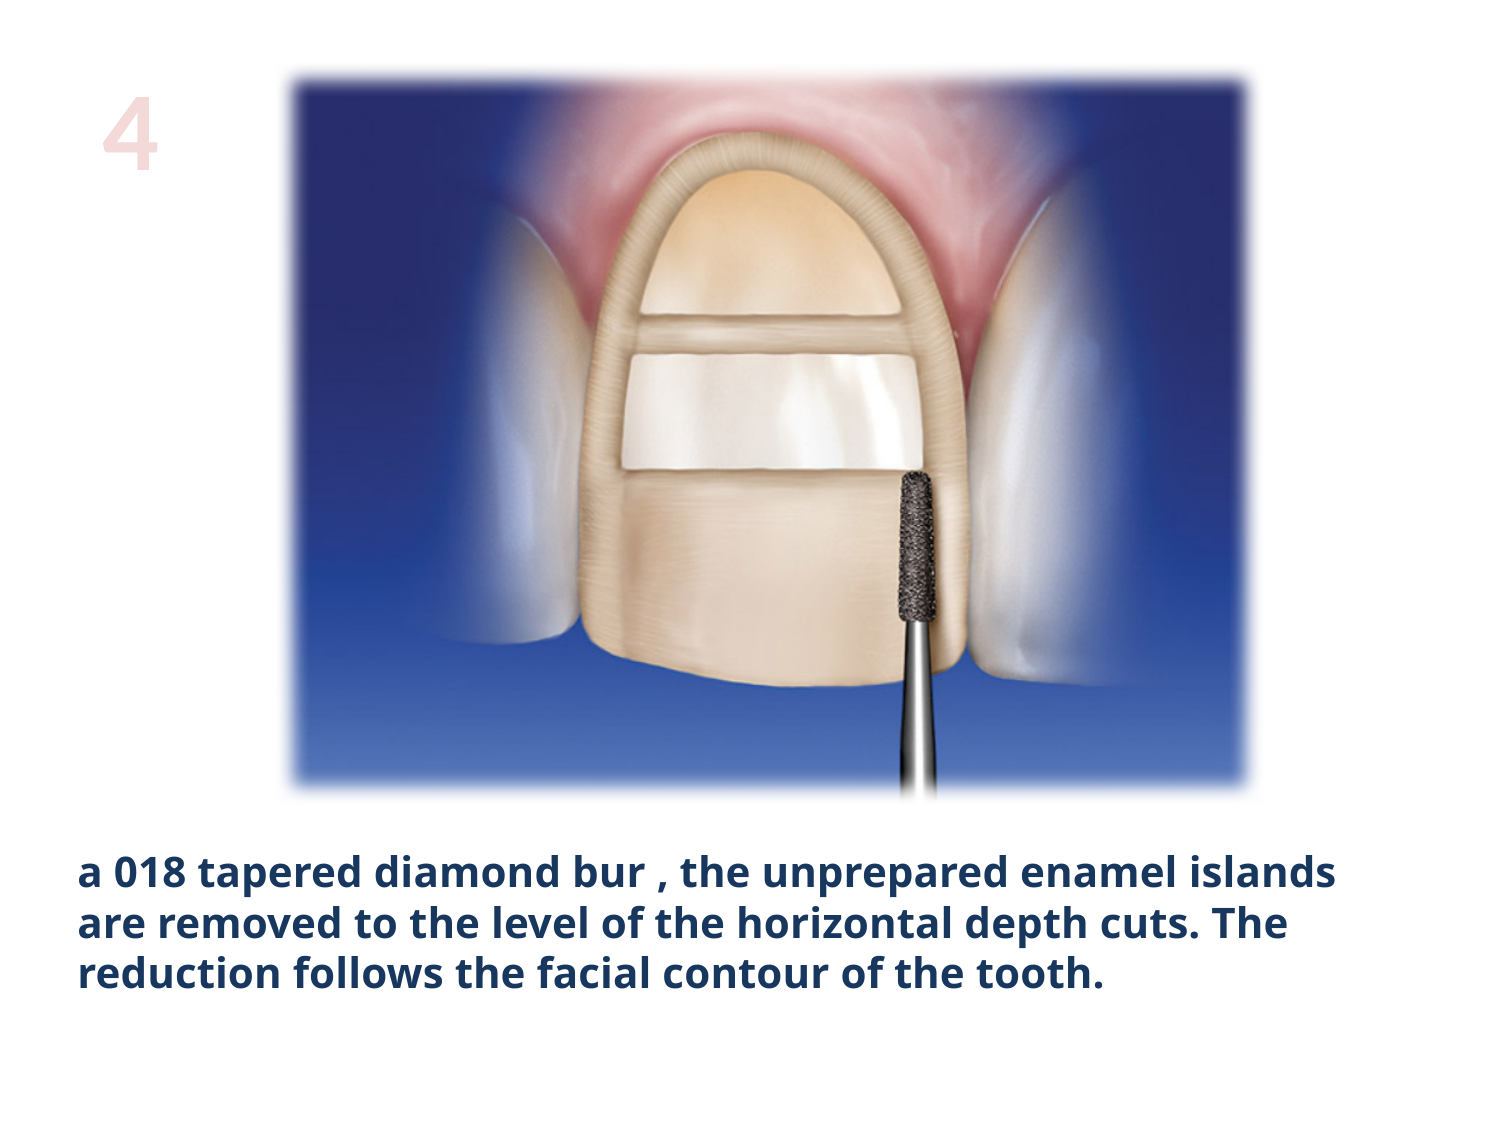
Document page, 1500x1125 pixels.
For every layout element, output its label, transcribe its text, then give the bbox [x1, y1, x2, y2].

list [274, 62, 1265, 806]
text_box 4 [87, 49, 175, 200]
title a 018 tapered diamond bur , the unprepared enamel islands are removed to the level of the horizontal depth cuts. The reduction follows the facial contour of the tooth. [62, 837, 1413, 1088]
